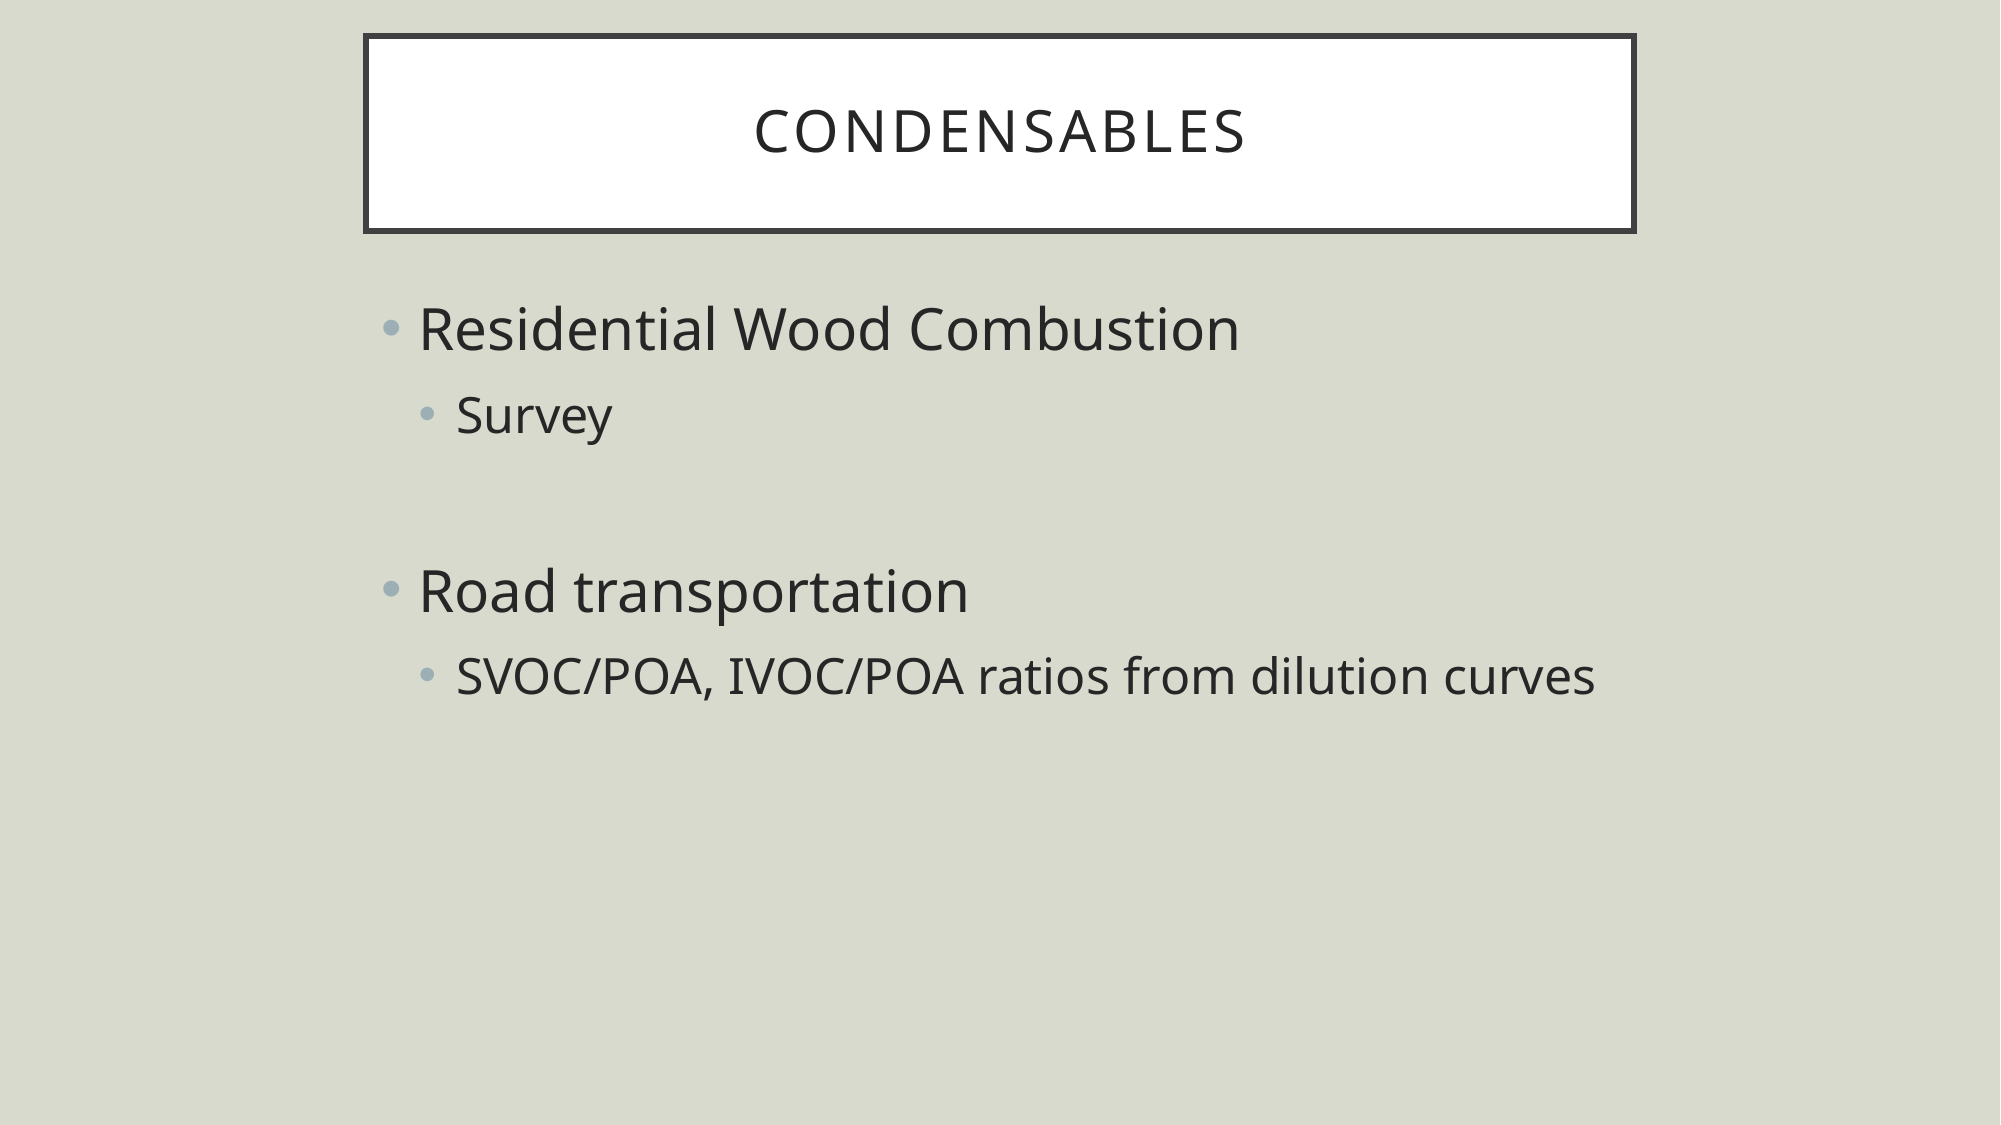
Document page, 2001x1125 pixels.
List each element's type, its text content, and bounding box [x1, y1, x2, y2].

list Residential Wood Combustion Survey Road transportation SVOC/POA, IVOC/POA ratios from dilution curves [366, 285, 1657, 952]
title Condensables [363, 33, 1637, 234]
